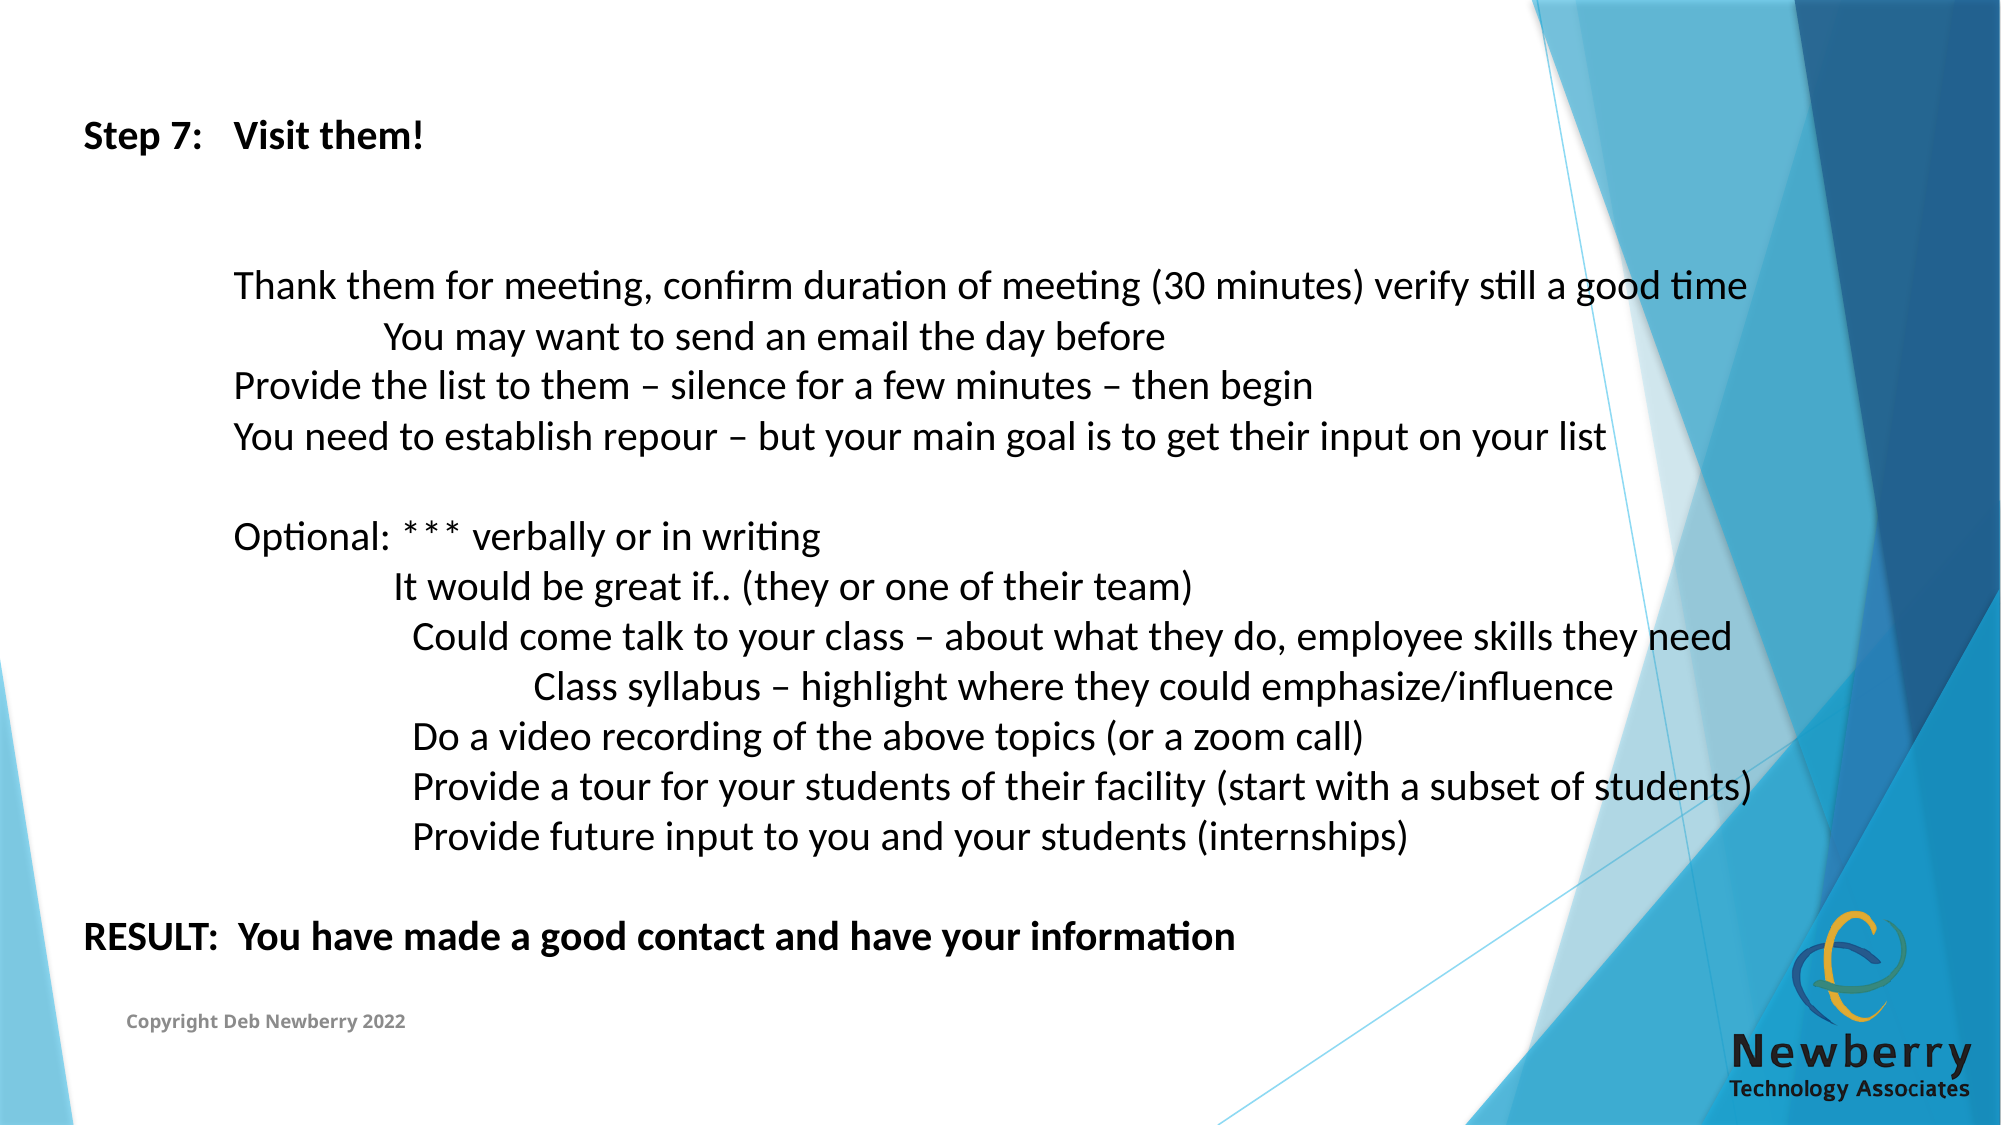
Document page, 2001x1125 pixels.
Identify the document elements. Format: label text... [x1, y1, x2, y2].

footer Copyright Deb Newberry 2022 [111, 1016, 1145, 1051]
text_box Step 7: Visit them! Thank them for meeting, confirm duration of meeting (30 minutes) verify still a good time You may want to send an email the day before Provide the list to them – silence for a few minutes – then begin You need to establish repour – but your main goal is to get their input on your list Optional: *** verbally or in writing It would be great if.. (they or one of their team) Could come talk to your class – about what they do, employee skills they need Class syllabus – highlight where they could emphasize/influence Do a video recording of the above topics (or a zoom call) Provide a tour for your students of their facility (start with a subset of students) Provide future input to you and your students (internships) RESULT: You have made a good contact and have your information [68, 100, 1811, 1016]
picture [1729, 910, 1972, 1102]
